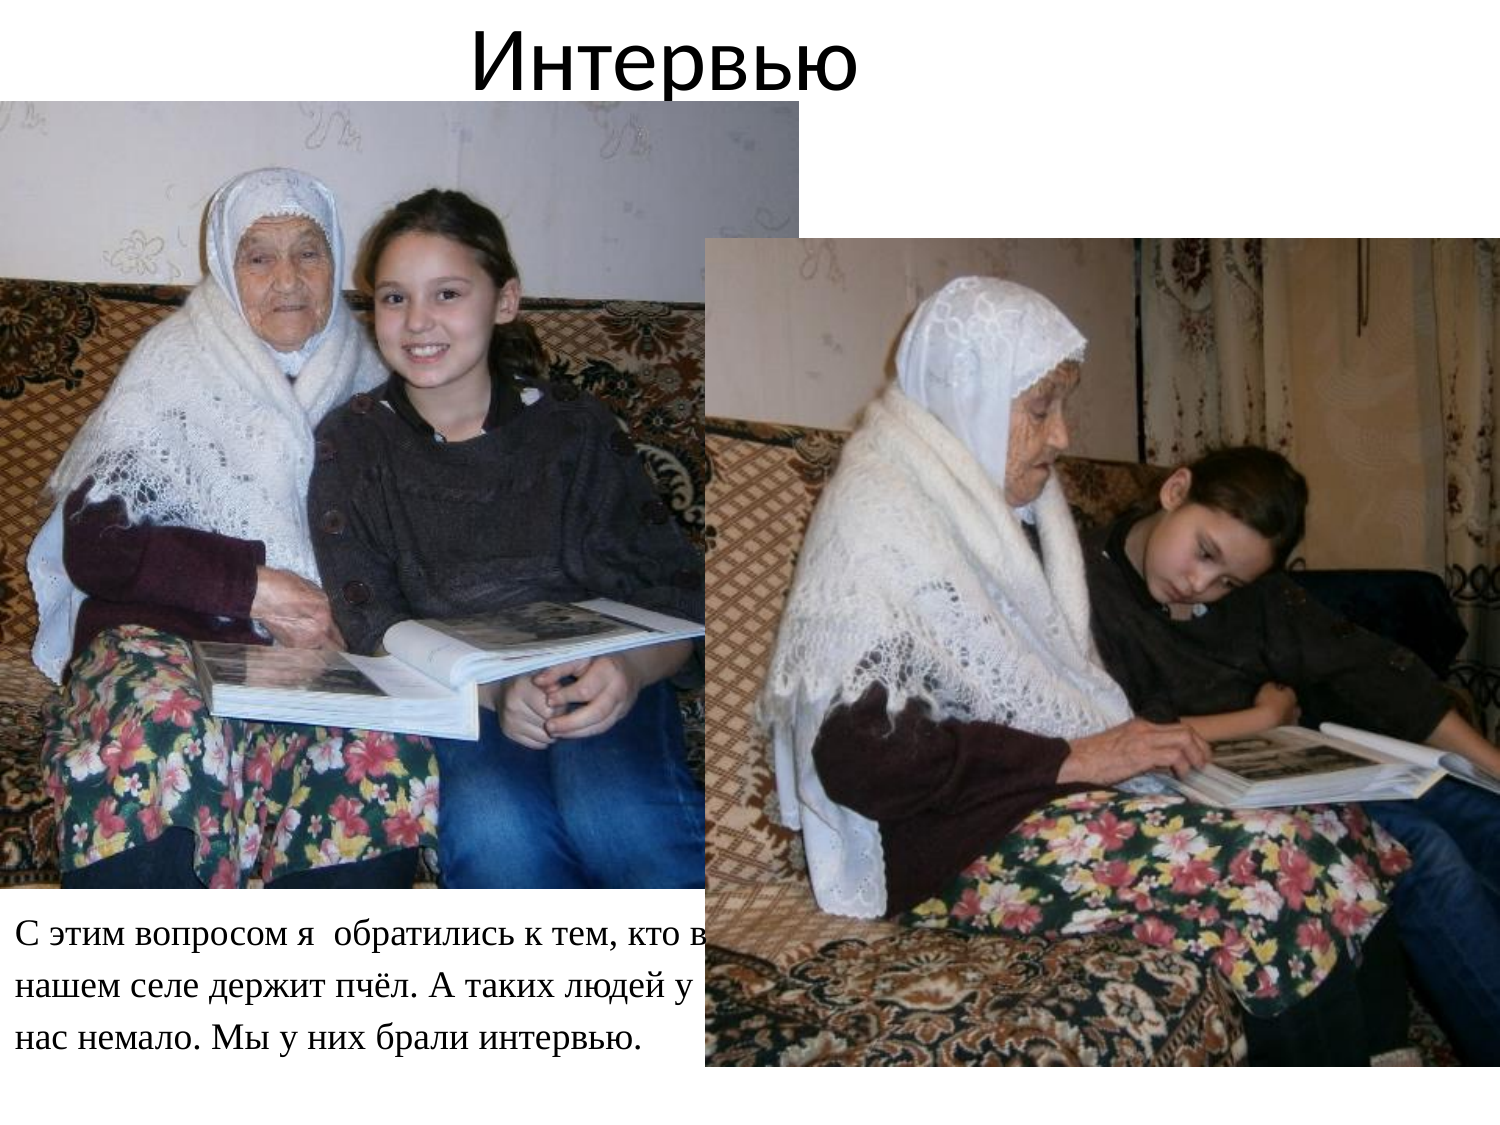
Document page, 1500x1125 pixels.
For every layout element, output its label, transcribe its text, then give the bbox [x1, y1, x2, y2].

picture [0, 101, 1500, 1067]
title Интервью [0, 0, 1350, 148]
text_box С этим вопросом я обратились к тем, кто в нашем селе держит пчёл. А таких людей у нас немало. Мы у них брали интервью. [0, 896, 700, 1065]
